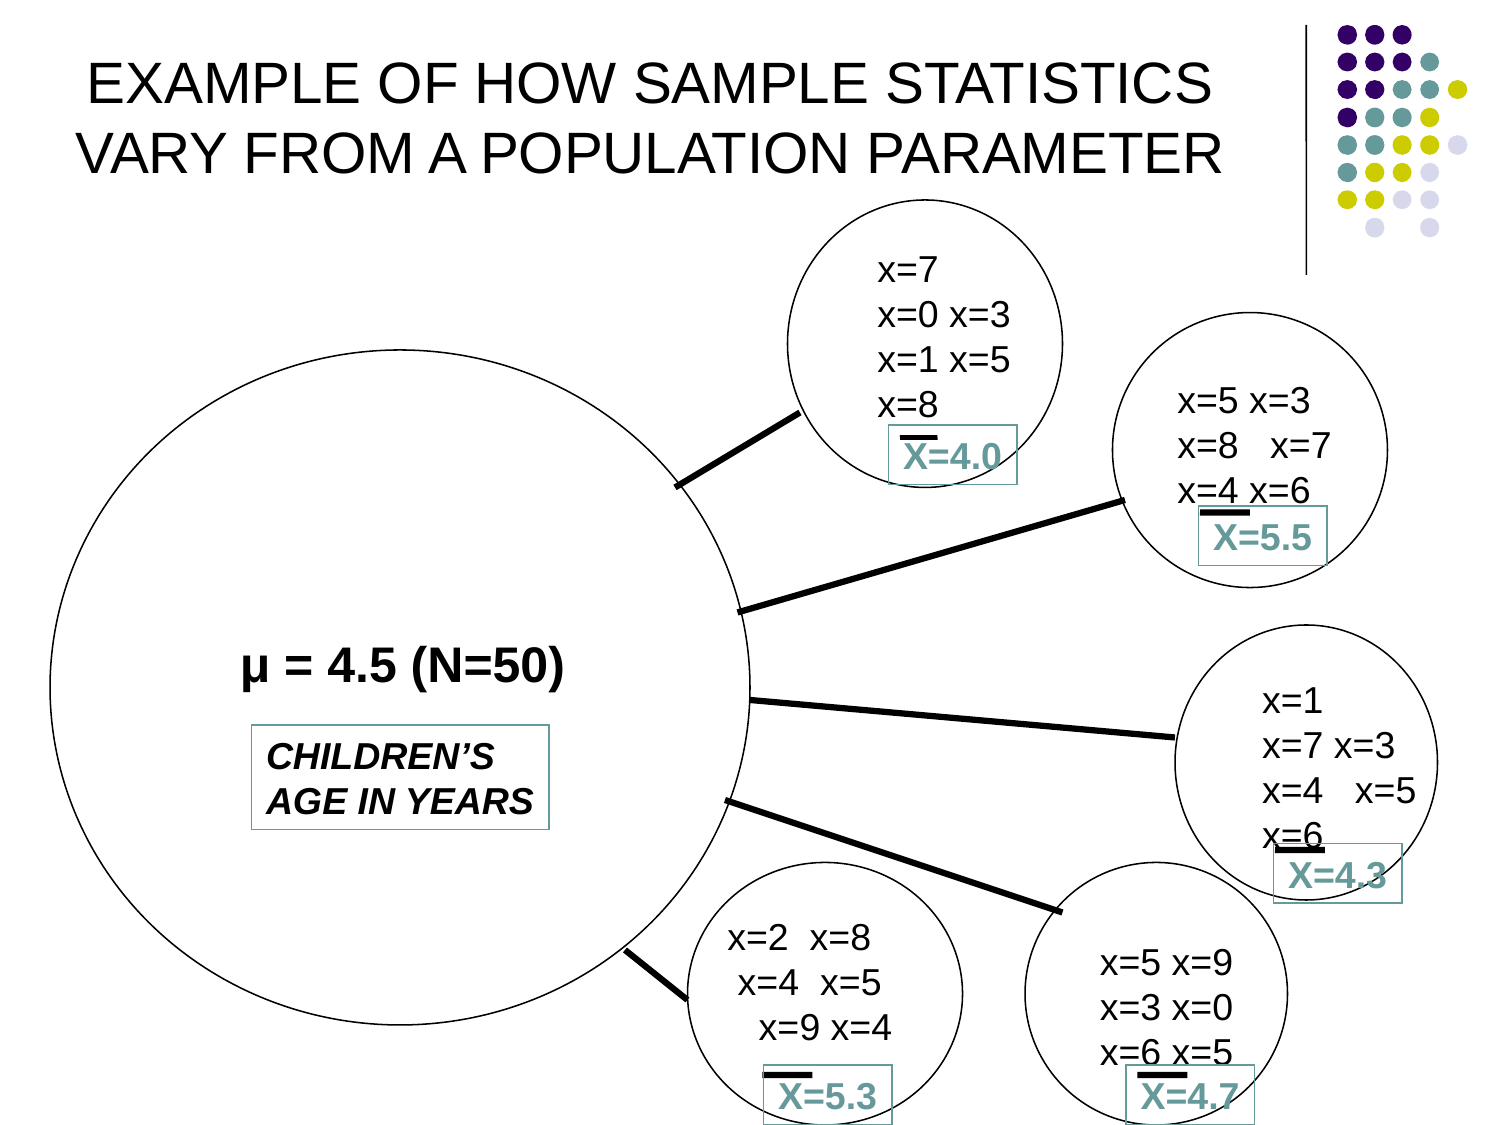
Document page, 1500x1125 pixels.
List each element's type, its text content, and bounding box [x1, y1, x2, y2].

text_box X=5.5 [1198, 505, 1328, 566]
text_box [1025, 862, 1288, 1122]
text_box X=4.0 [888, 424, 1018, 485]
text_box EXAMPLE OF HOW SAMPLE STATISTICS VARY FROM A POPULATION PARAMETER [0, 37, 1300, 193]
text_box X=5.3 [763, 1064, 893, 1125]
text_box CHILDREN’S AGE IN YEARS [251, 724, 549, 830]
text_box X=4.3 [1273, 843, 1403, 904]
text_box μ = 4.5 (N=50) [225, 625, 581, 701]
text_box X=4.7 [1125, 1064, 1255, 1125]
text_box [787, 199, 1018, 483]
text_box [1432, 723, 1438, 802]
text_box [687, 862, 963, 1111]
text_box [50, 349, 751, 1025]
text_box x=5 x=3 x=8 x=7 x=4 x=6 [1162, 368, 1350, 519]
text_box x=5 x=9 x=3 x=0 x=6 x=5 [1085, 930, 1249, 1081]
text_box x=7 x=0 x=3 x=1 x=5 x=8 [862, 237, 1026, 433]
text_box [1018, 246, 1063, 450]
text_box x=2 x=8 x=4 x=5 x=9 x=4 [712, 905, 925, 1056]
text_box [1112, 312, 1388, 588]
text_box [1175, 624, 1402, 896]
text_box x=1 x=7 x=3 x=4 x=5 x=6 [1247, 668, 1432, 864]
